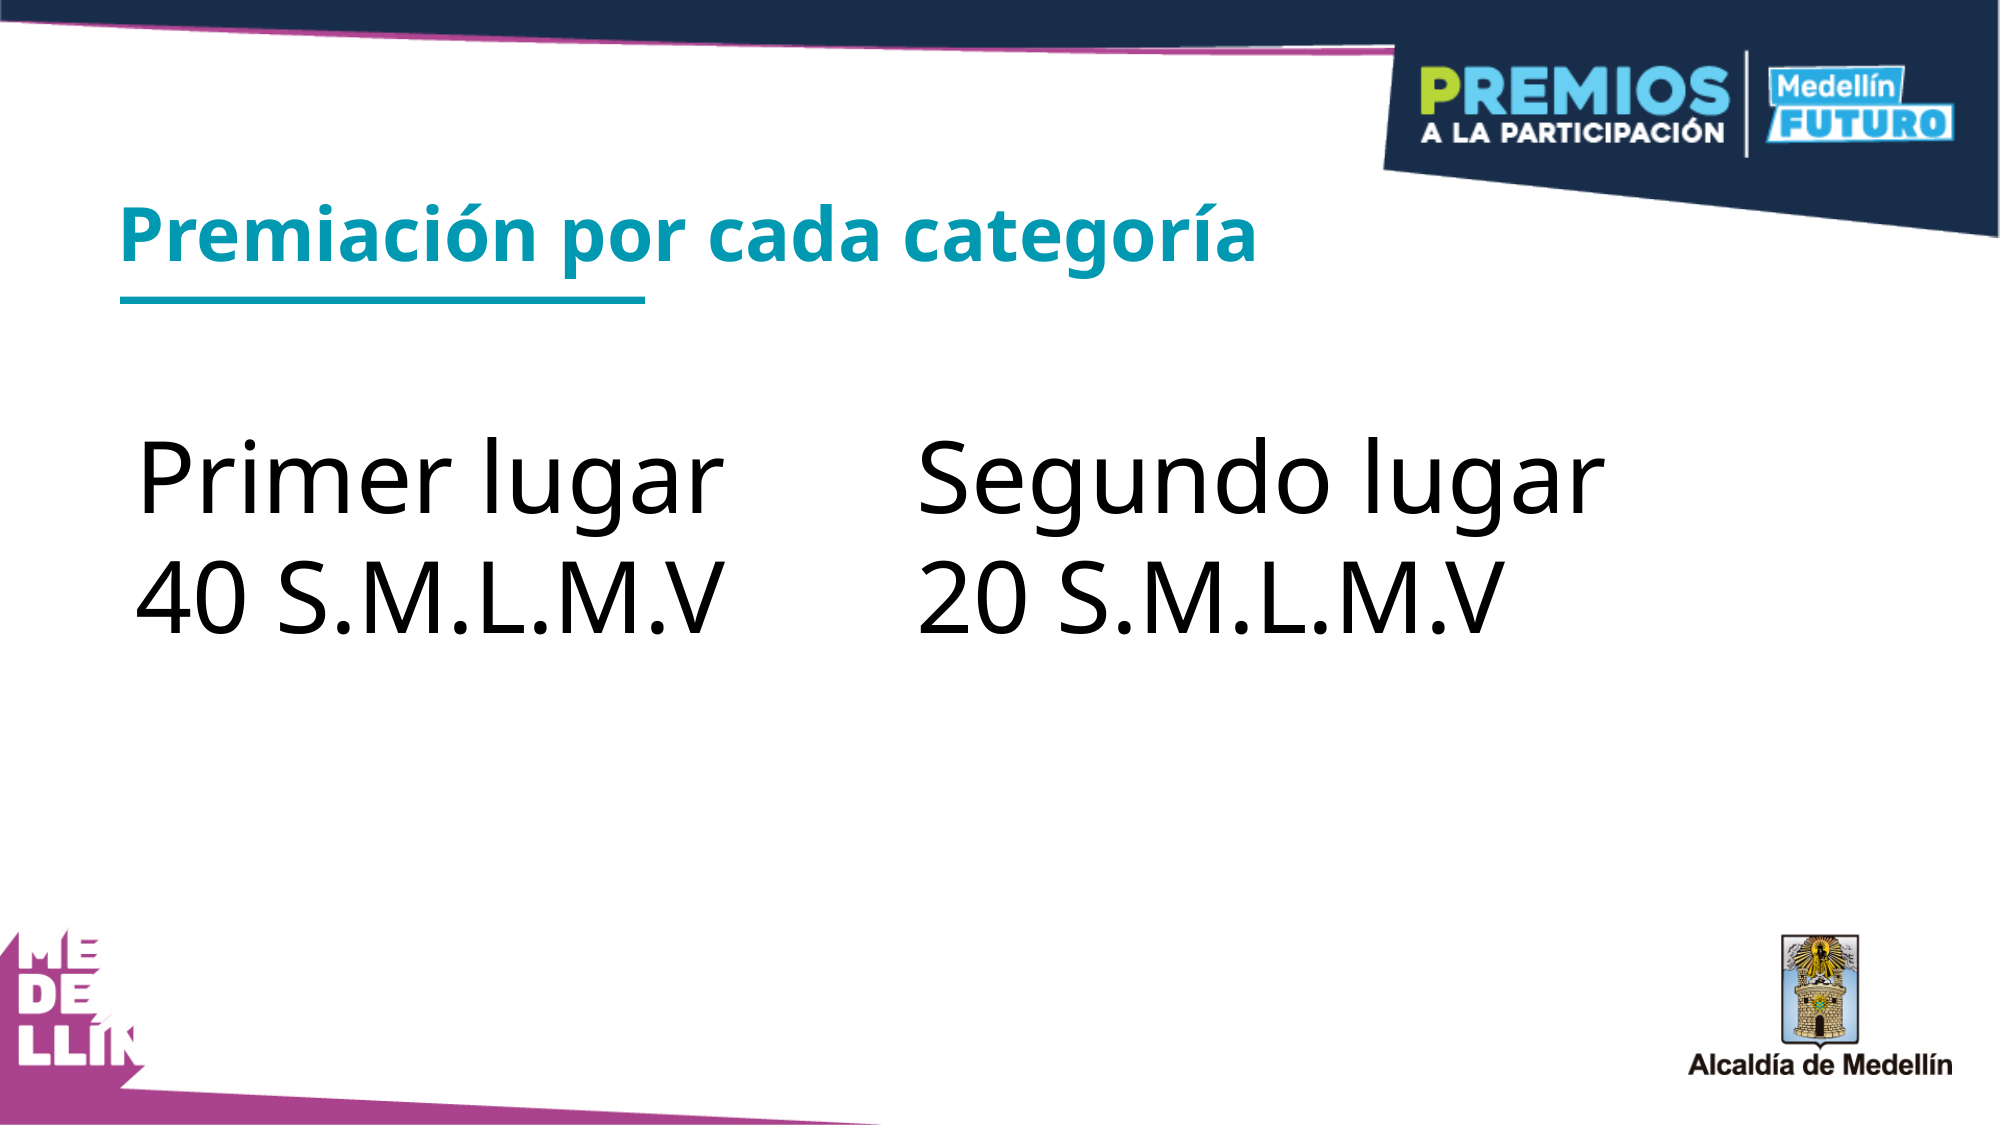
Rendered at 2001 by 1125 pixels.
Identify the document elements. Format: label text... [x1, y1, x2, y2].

text_box Primer lugar 40 S.M.L.M.V [120, 405, 838, 661]
picture [0, 0, 2001, 1125]
text_box [119, 295, 646, 305]
text_box Segundo lugar 20 S.M.L.M.V [901, 405, 1663, 661]
